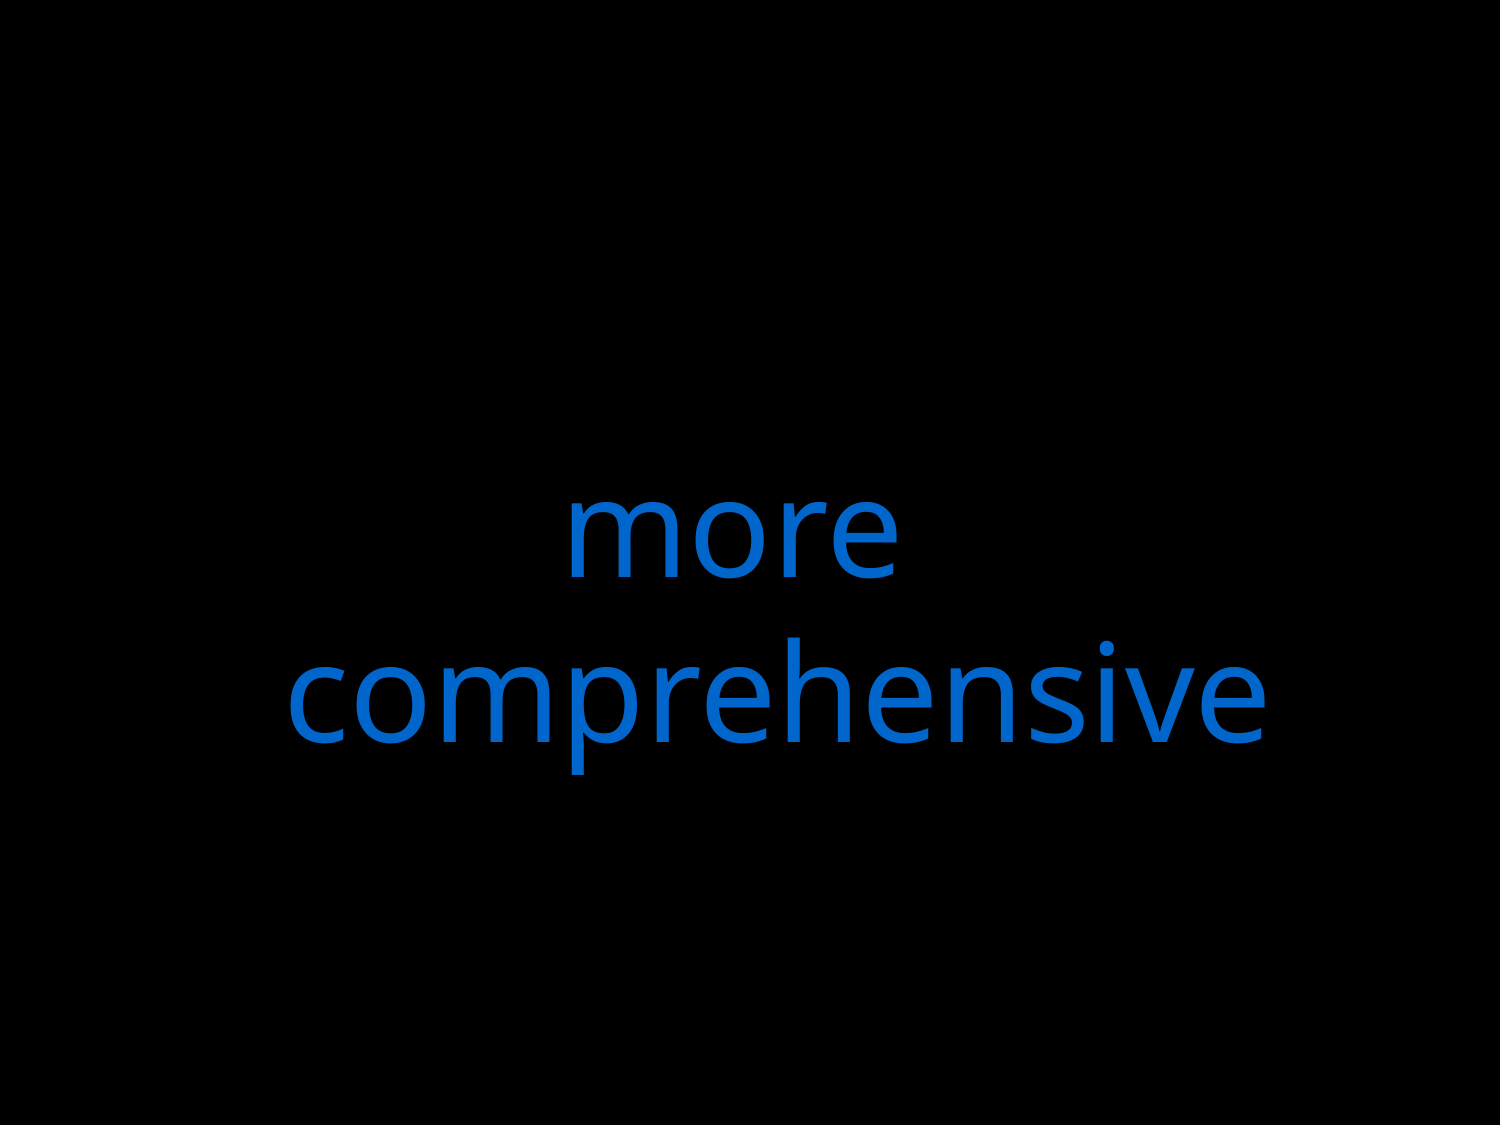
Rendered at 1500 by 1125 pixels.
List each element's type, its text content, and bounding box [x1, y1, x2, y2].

text_box more comprehensive [0, 0, 1500, 1125]
